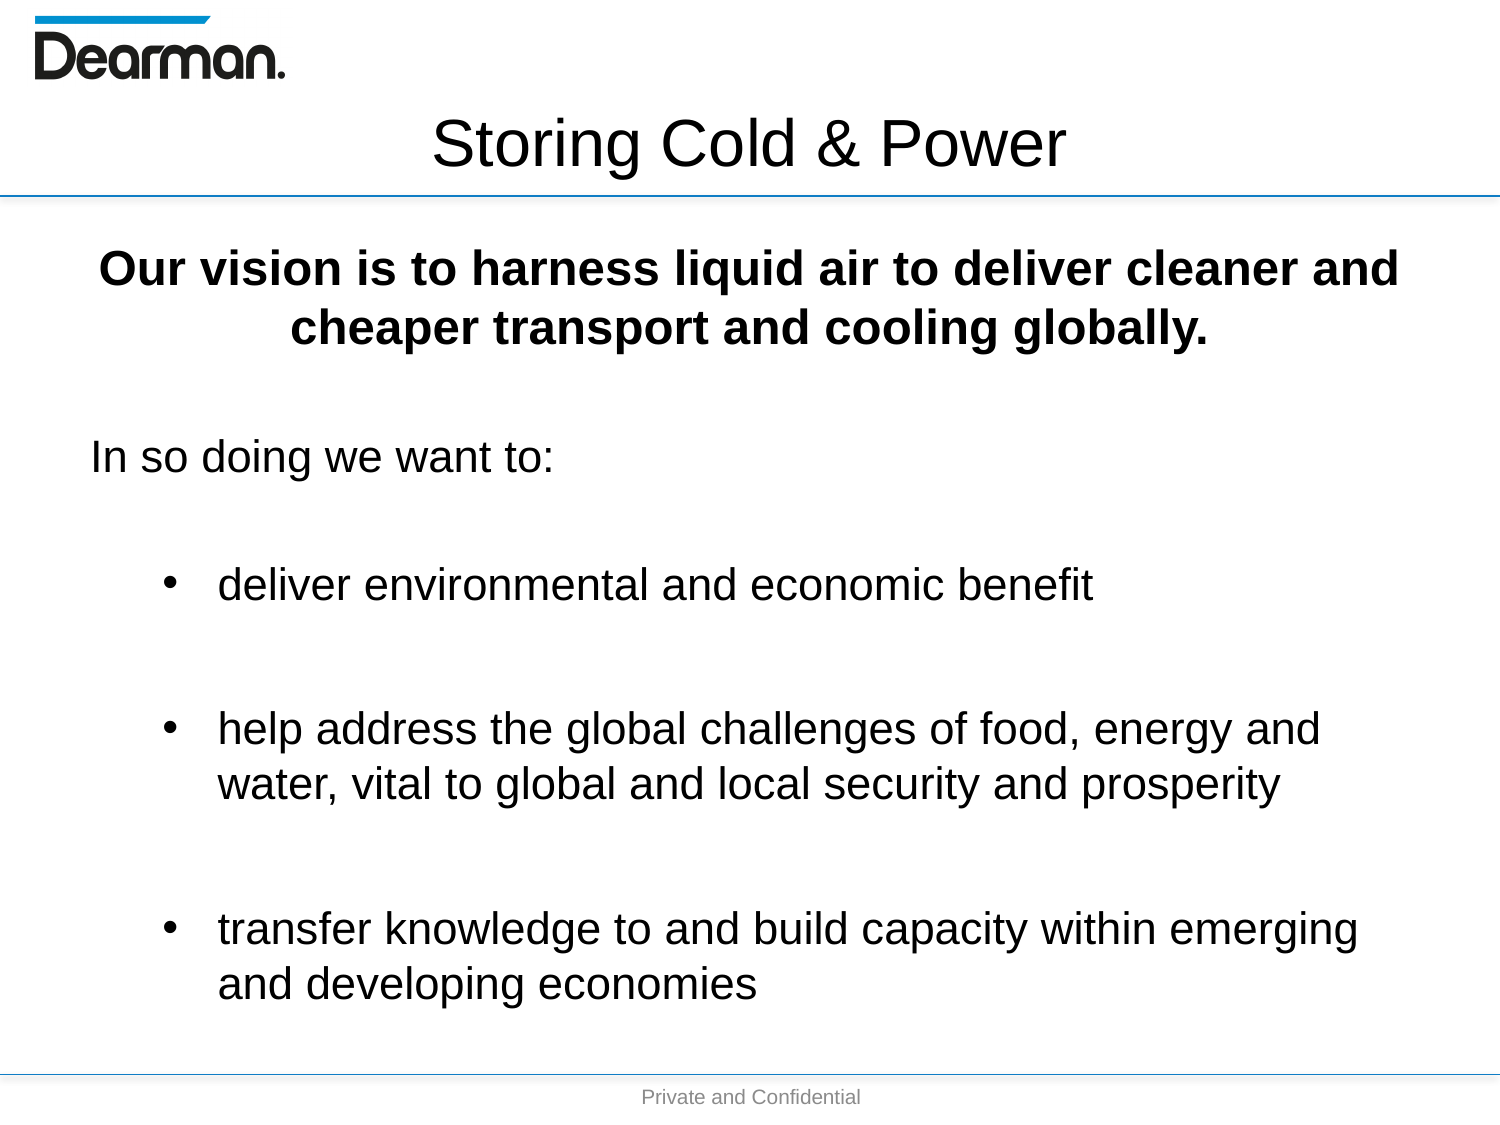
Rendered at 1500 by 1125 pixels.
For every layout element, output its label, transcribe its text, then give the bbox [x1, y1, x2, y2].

picture [27, 8, 293, 87]
list Our vision is to harness liquid air to deliver cleaner and cheaper transport and cooling globally. In so doing we want to: deliver environmental and economic benefit help address the global challenges of food, energy and water, vital to global and local security and prosperity transfer knowledge to and build capacity within emerging and developing economies [75, 228, 1425, 1027]
title Storing Cold & Power [244, 87, 1256, 193]
